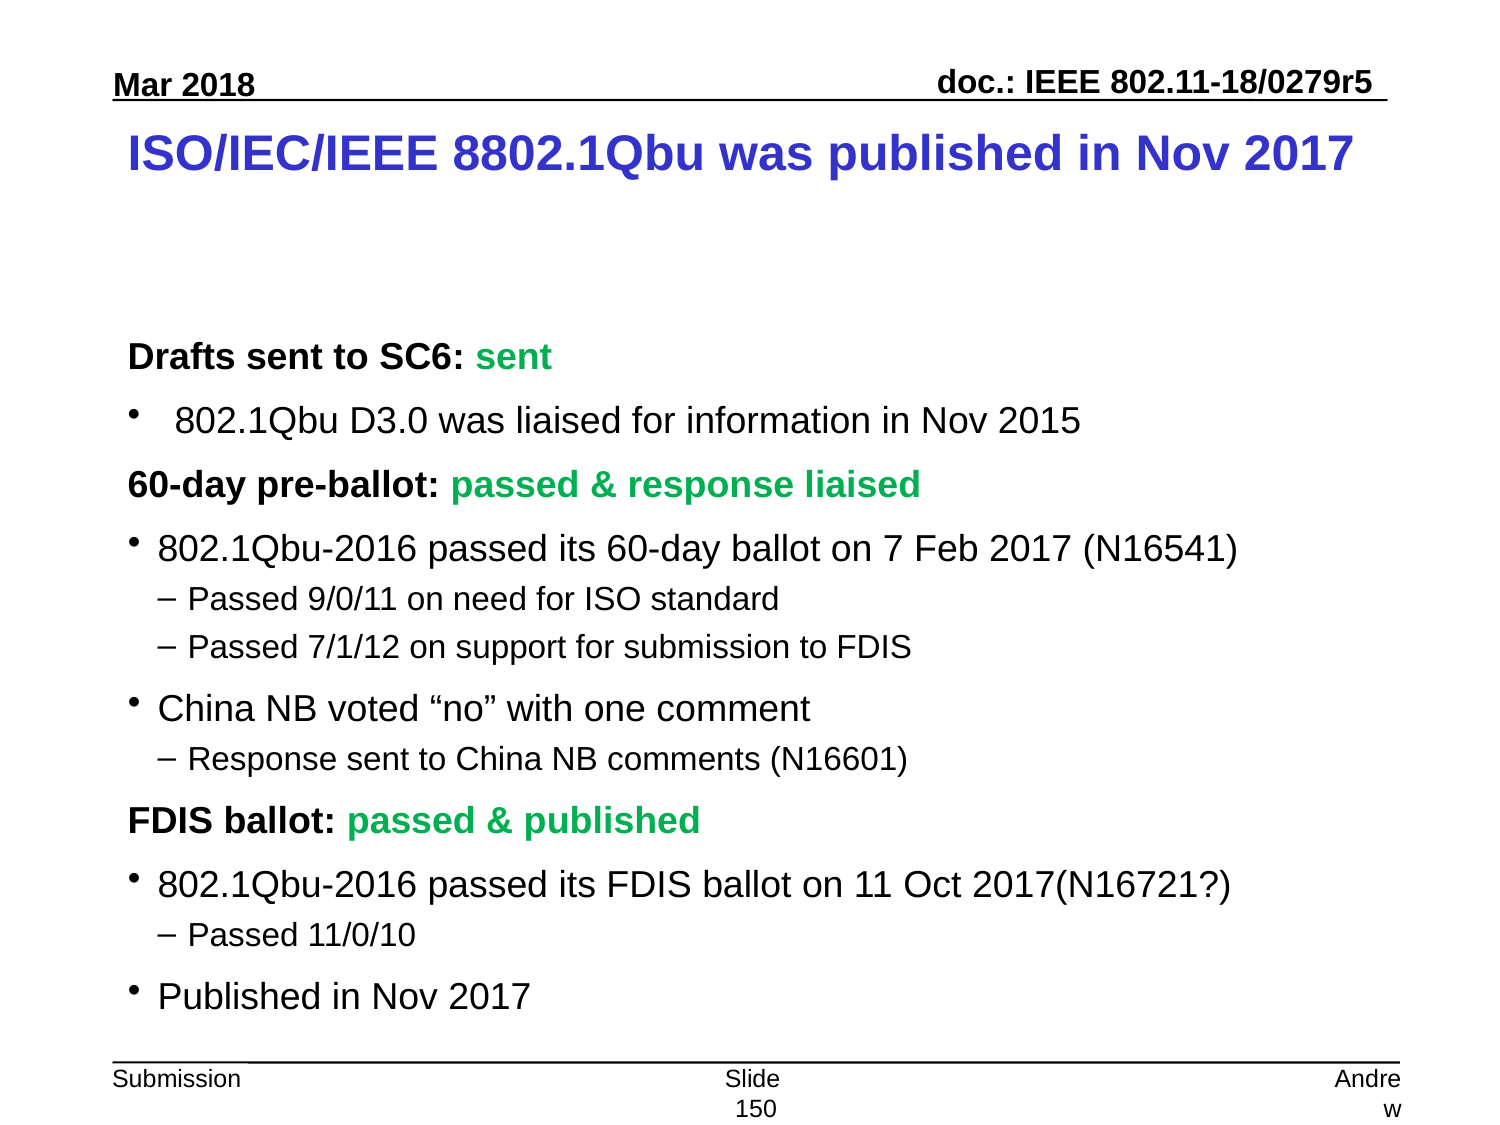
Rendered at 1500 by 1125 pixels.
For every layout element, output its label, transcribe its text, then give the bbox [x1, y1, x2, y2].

title ISO/IEC/IEEE 8802.1Qbu was published in Nov 2017 [112, 112, 1388, 288]
slide_number Slide 150 [709, 1061, 803, 1093]
footer Andrew Myles, Cisco [1320, 1061, 1402, 1093]
list Drafts sent to SC6: sent 802.1Qbu D3.0 was liaised for information in Nov 2015 60-day pre-ballot: passed & response liaised 802.1Qbu-2016 passed its 60-day ballot on 7 Feb 2017 (N16541) Passed 9/0/11 on need for ISO standard Passed 7/1/12 on support for submission to FDIS China NB voted “no” with one comment Response sent to China NB comments (N16601) FDIS ballot: passed & published 802.1Qbu-2016 passed its FDIS ballot on 11 Oct 2017(N16721?) Passed 11/0/10 Published in Nov 2017 [112, 324, 1388, 1000]
